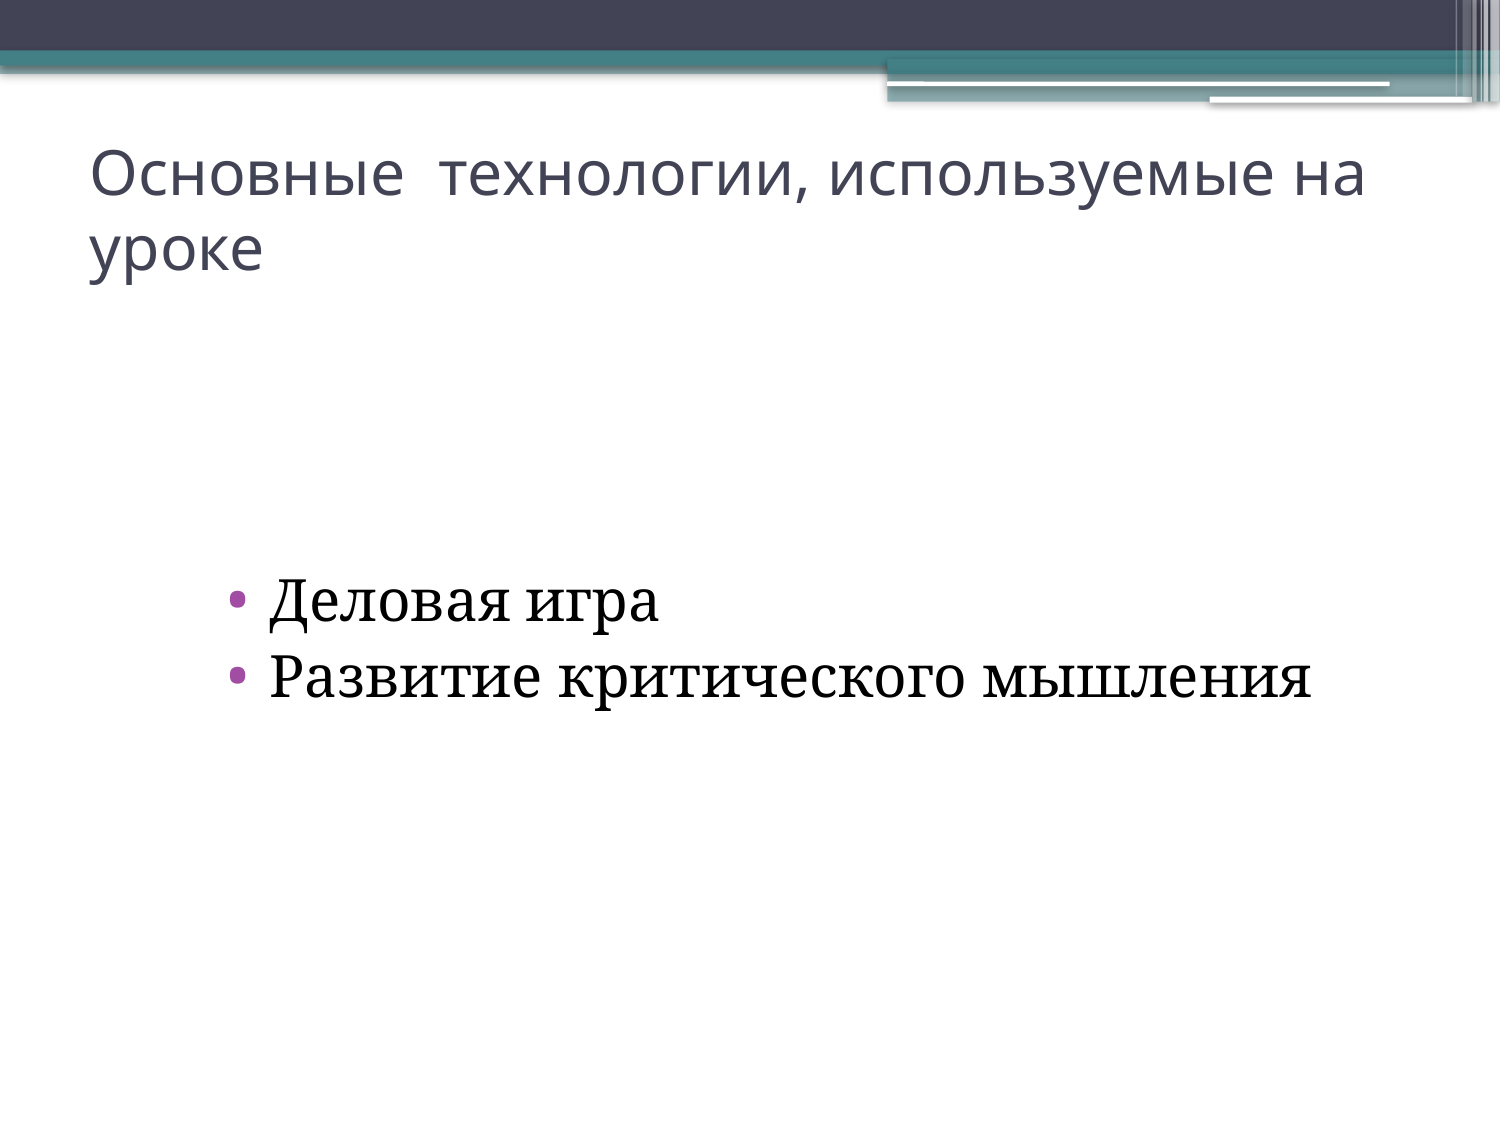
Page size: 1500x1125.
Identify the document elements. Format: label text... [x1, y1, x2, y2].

list Деловая игра Развитие критического мышления [194, 479, 1331, 763]
title Основные технологии, используемые на уроке [75, 125, 1425, 291]
